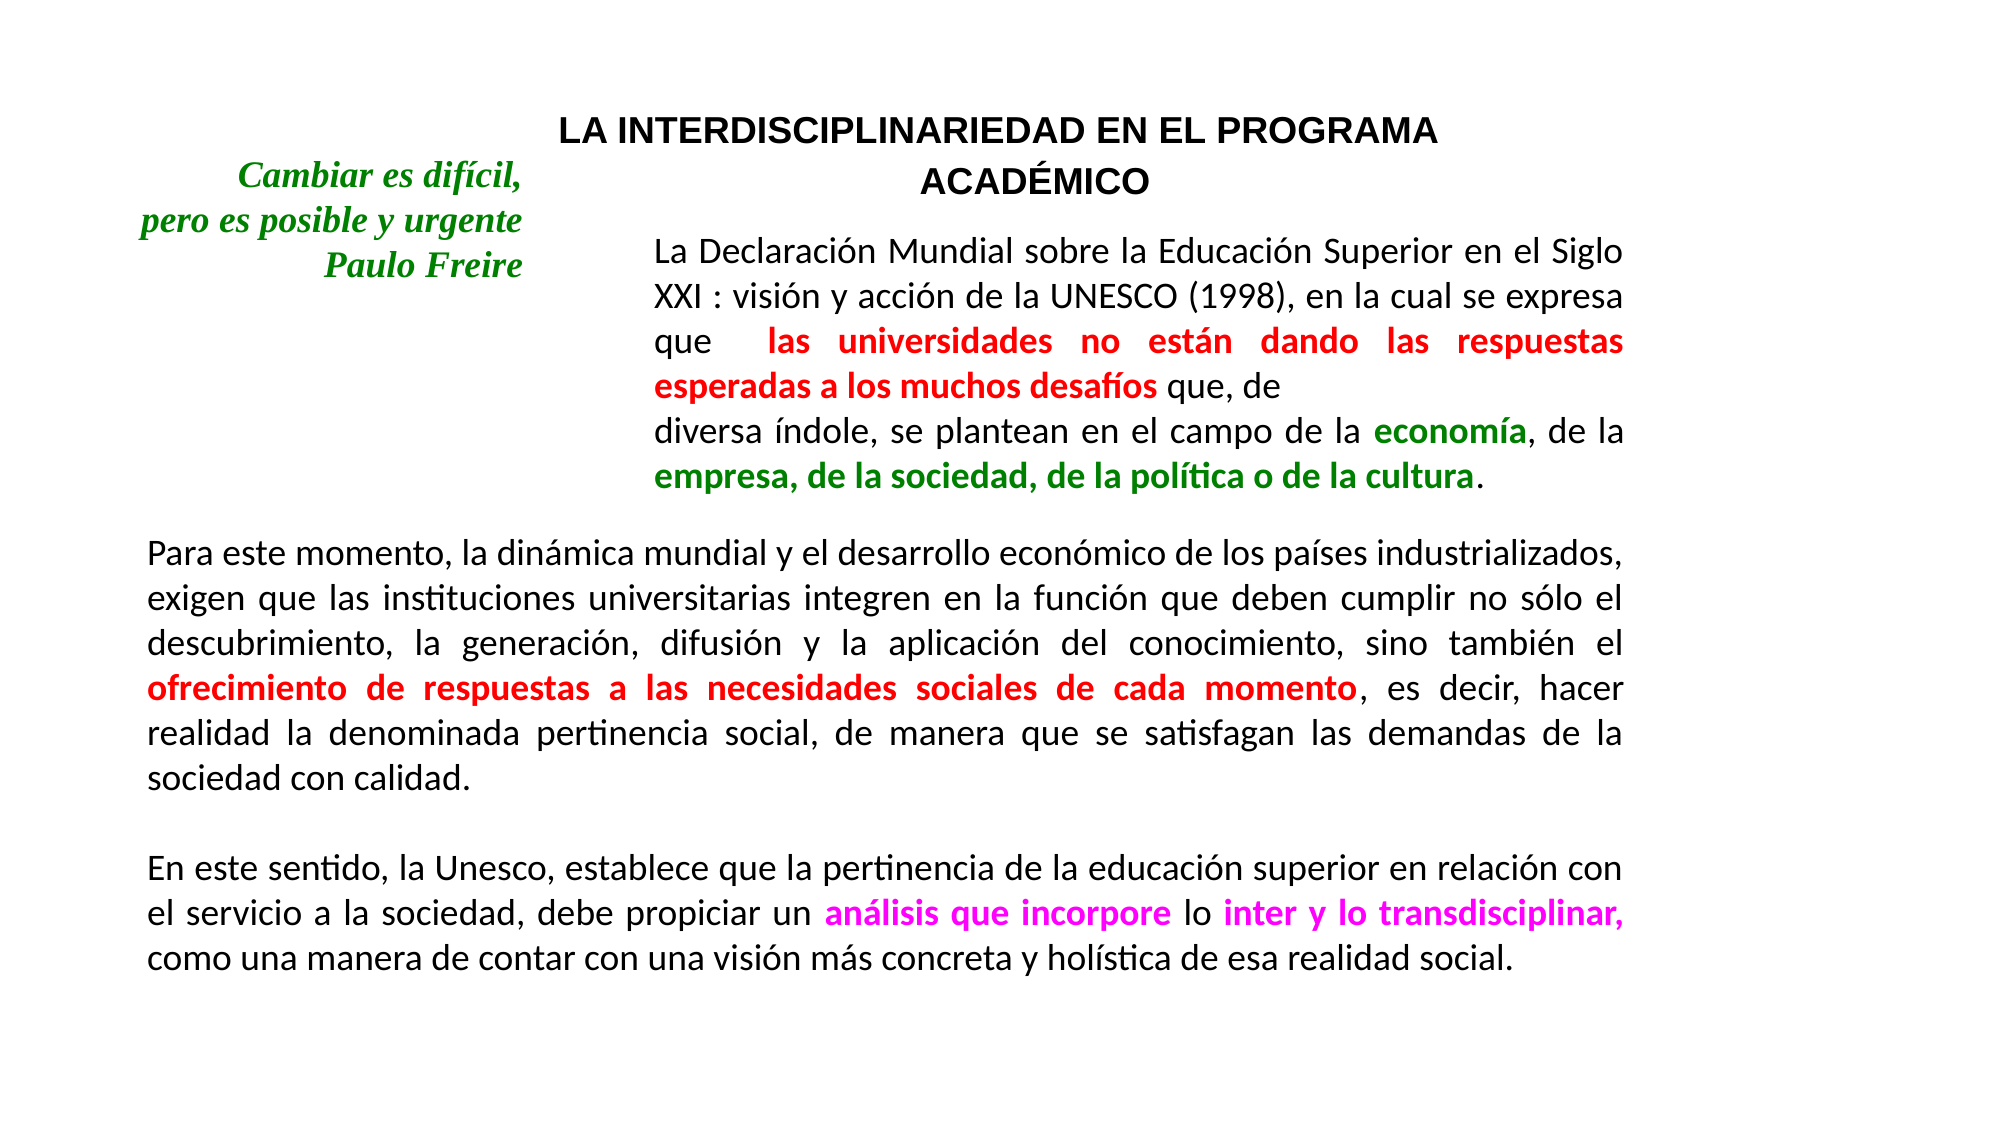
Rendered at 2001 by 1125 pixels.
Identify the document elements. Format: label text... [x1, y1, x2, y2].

text_box La Declaración Mundial sobre la Educación Superior en el Siglo XXI : visión y acción de la UNESCO (1998), en la cual se expresa que las universidades no están dando las respuestas esperadas a los muchos desafíos que, de diversa índole, se plantean en el campo de la economía, de la empresa, de la sociedad, de la política o de la cultura. [639, 218, 1640, 504]
text_box Cambiar es difícil, pero es posible y urgente Paulo Freire [118, 143, 548, 293]
text_box LA INTERDISCIPLINARIEDAD EN EL PROGRAMA ACADÉMICO [498, 91, 1499, 344]
text_box Para este momento, la dinámica mundial y el desarrollo económico de los países industrializados, exigen que las instituciones universitarias integren en la función que deben cumplir no sólo el descubrimiento, la generación, difusión y la aplicación del conocimiento, sino también el ofrecimiento de respuestas a las necesidades sociales de cada momento, es decir, hacer realidad la denominada pertinencia social, de manera que se satisfagan las demandas de la sociedad con calidad. En este sentido, la Unesco, establece que la pertinencia de la educación superior en relación con el servicio a la sociedad, debe propiciar un análisis que incorpore lo inter y lo transdisciplinar, como una manera de contar con una visión más concreta y holística de esa realidad social. [132, 520, 1640, 986]
